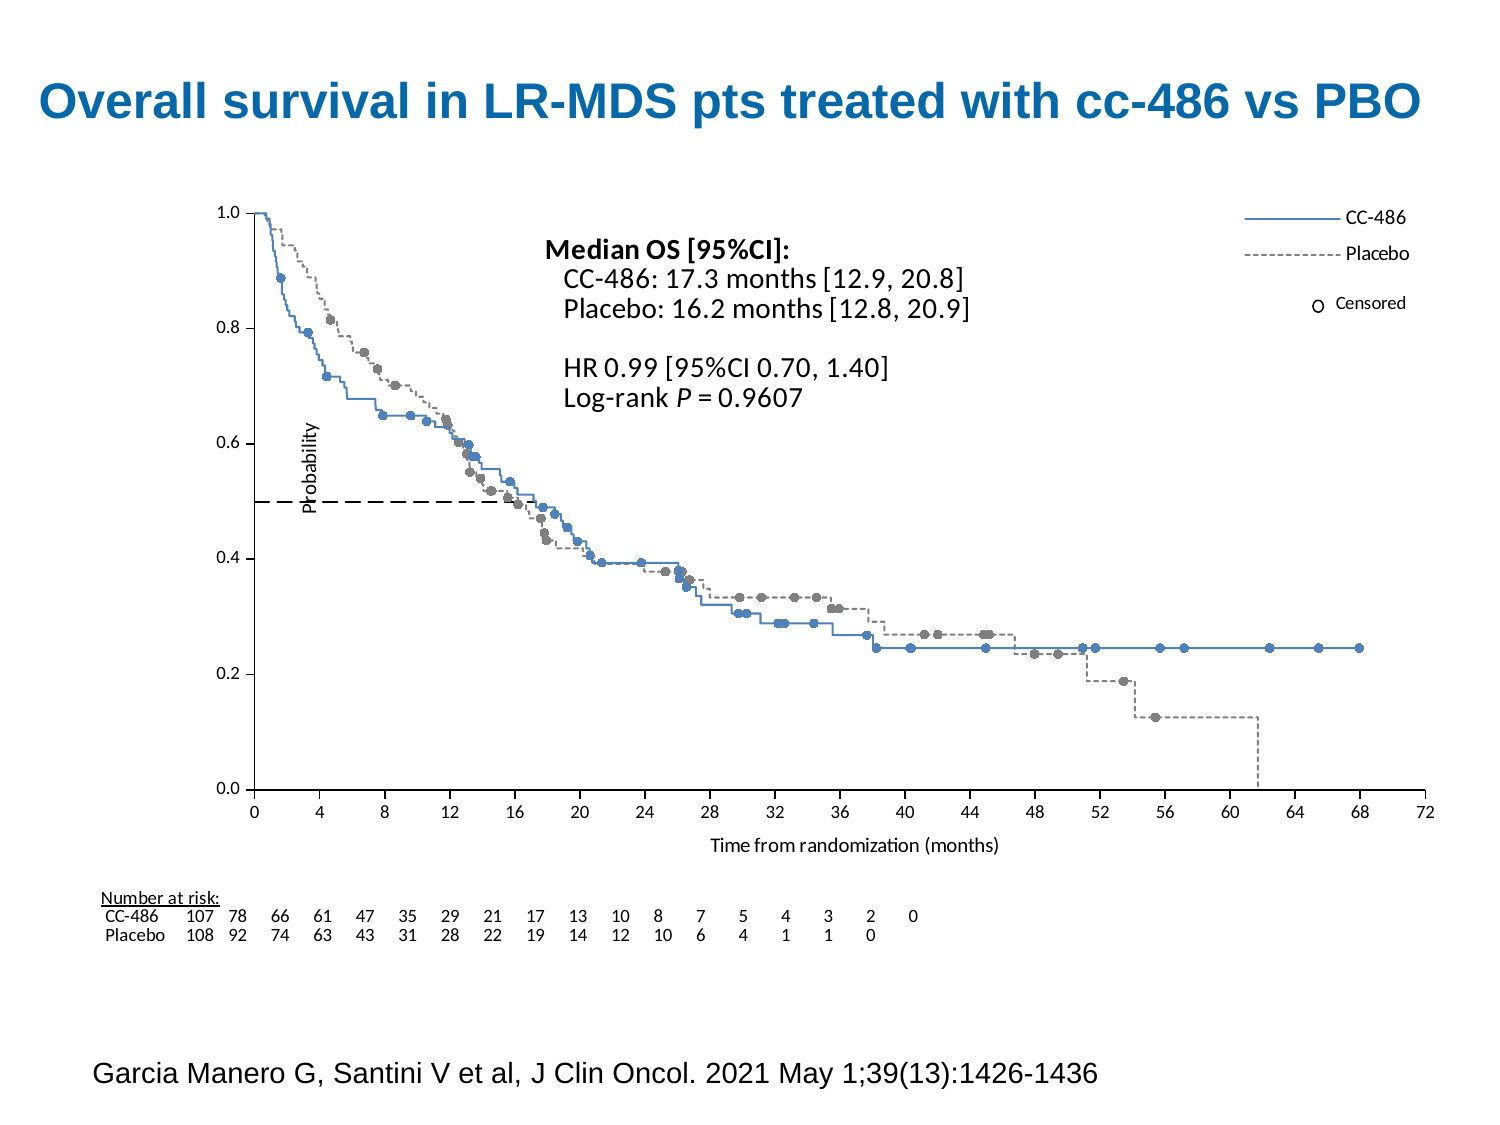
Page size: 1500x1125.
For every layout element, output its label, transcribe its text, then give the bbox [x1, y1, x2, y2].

text_box Overall survival in LR-MDS pts treated with cc-486 vs PBO [23, 61, 1467, 137]
text_box Garcia Manero G, Santini V et al, J Clin Oncol. 2021 May 1;39(13):1426-1436 [77, 1046, 1115, 1097]
chart [76, 172, 1471, 988]
